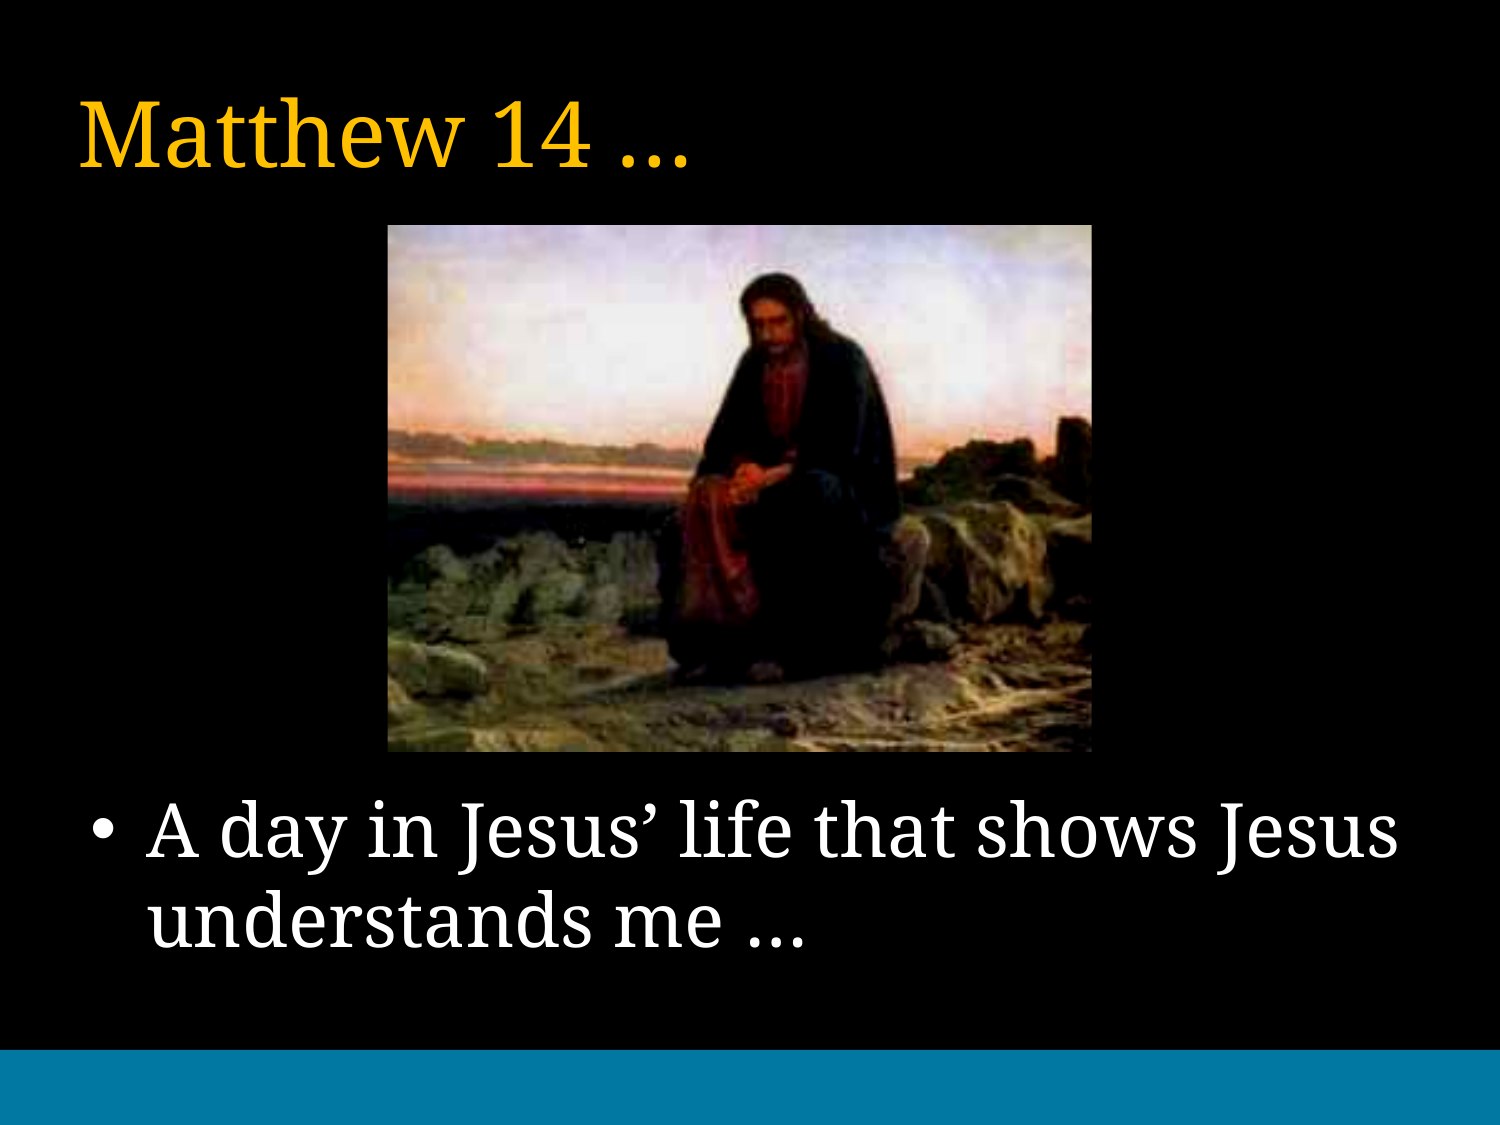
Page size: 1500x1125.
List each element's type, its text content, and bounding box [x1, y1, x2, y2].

list A day in Jesus’ life that shows Jesus understands me … [75, 774, 1425, 1005]
picture [387, 224, 1092, 753]
title Matthew 14 … [62, 37, 975, 225]
text_box [0, 1048, 1500, 1125]
